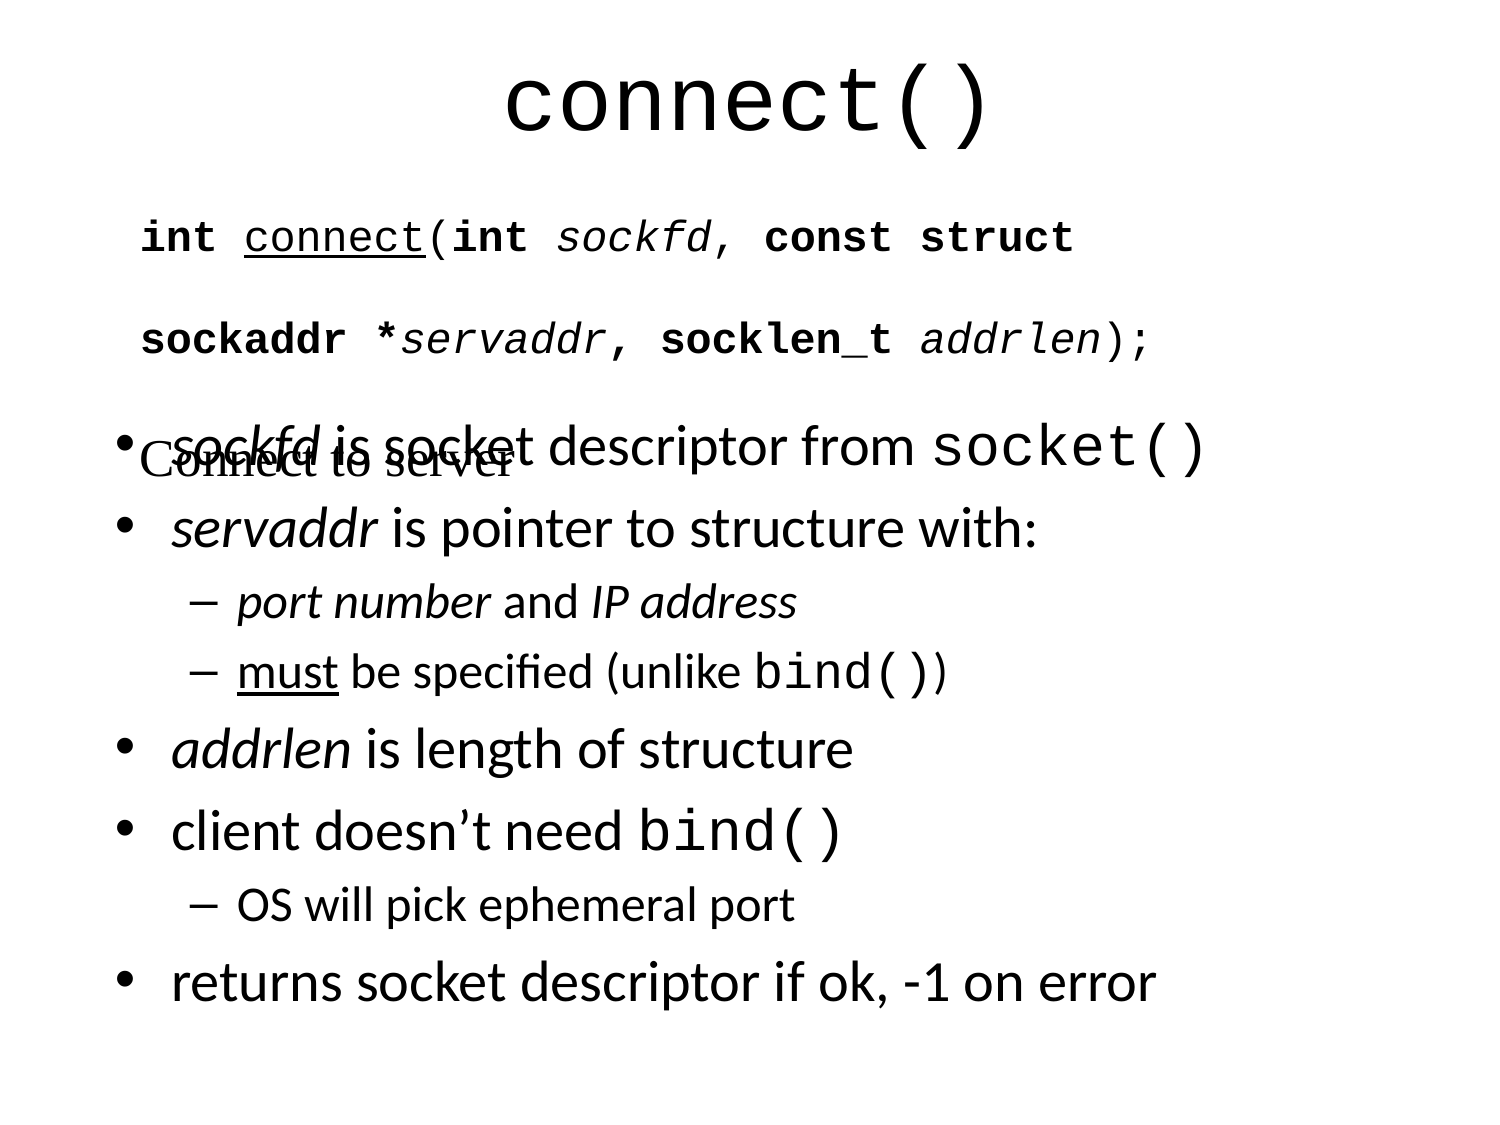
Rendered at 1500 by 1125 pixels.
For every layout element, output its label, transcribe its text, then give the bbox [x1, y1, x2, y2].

list sockfd is socket descriptor from socket() servaddr is pointer to structure with: port number and IP address must be specified (unlike bind()) addrlen is length of structure client doesn’t need bind() OS will pick ephemeral port returns socket descriptor if ok, -1 on error [99, 399, 1313, 1075]
title connect() [112, 0, 1388, 188]
text_box int connect(int sockfd, const struct sockaddr *servaddr, socklen_t addrlen); Connect to server [124, 149, 1488, 495]
